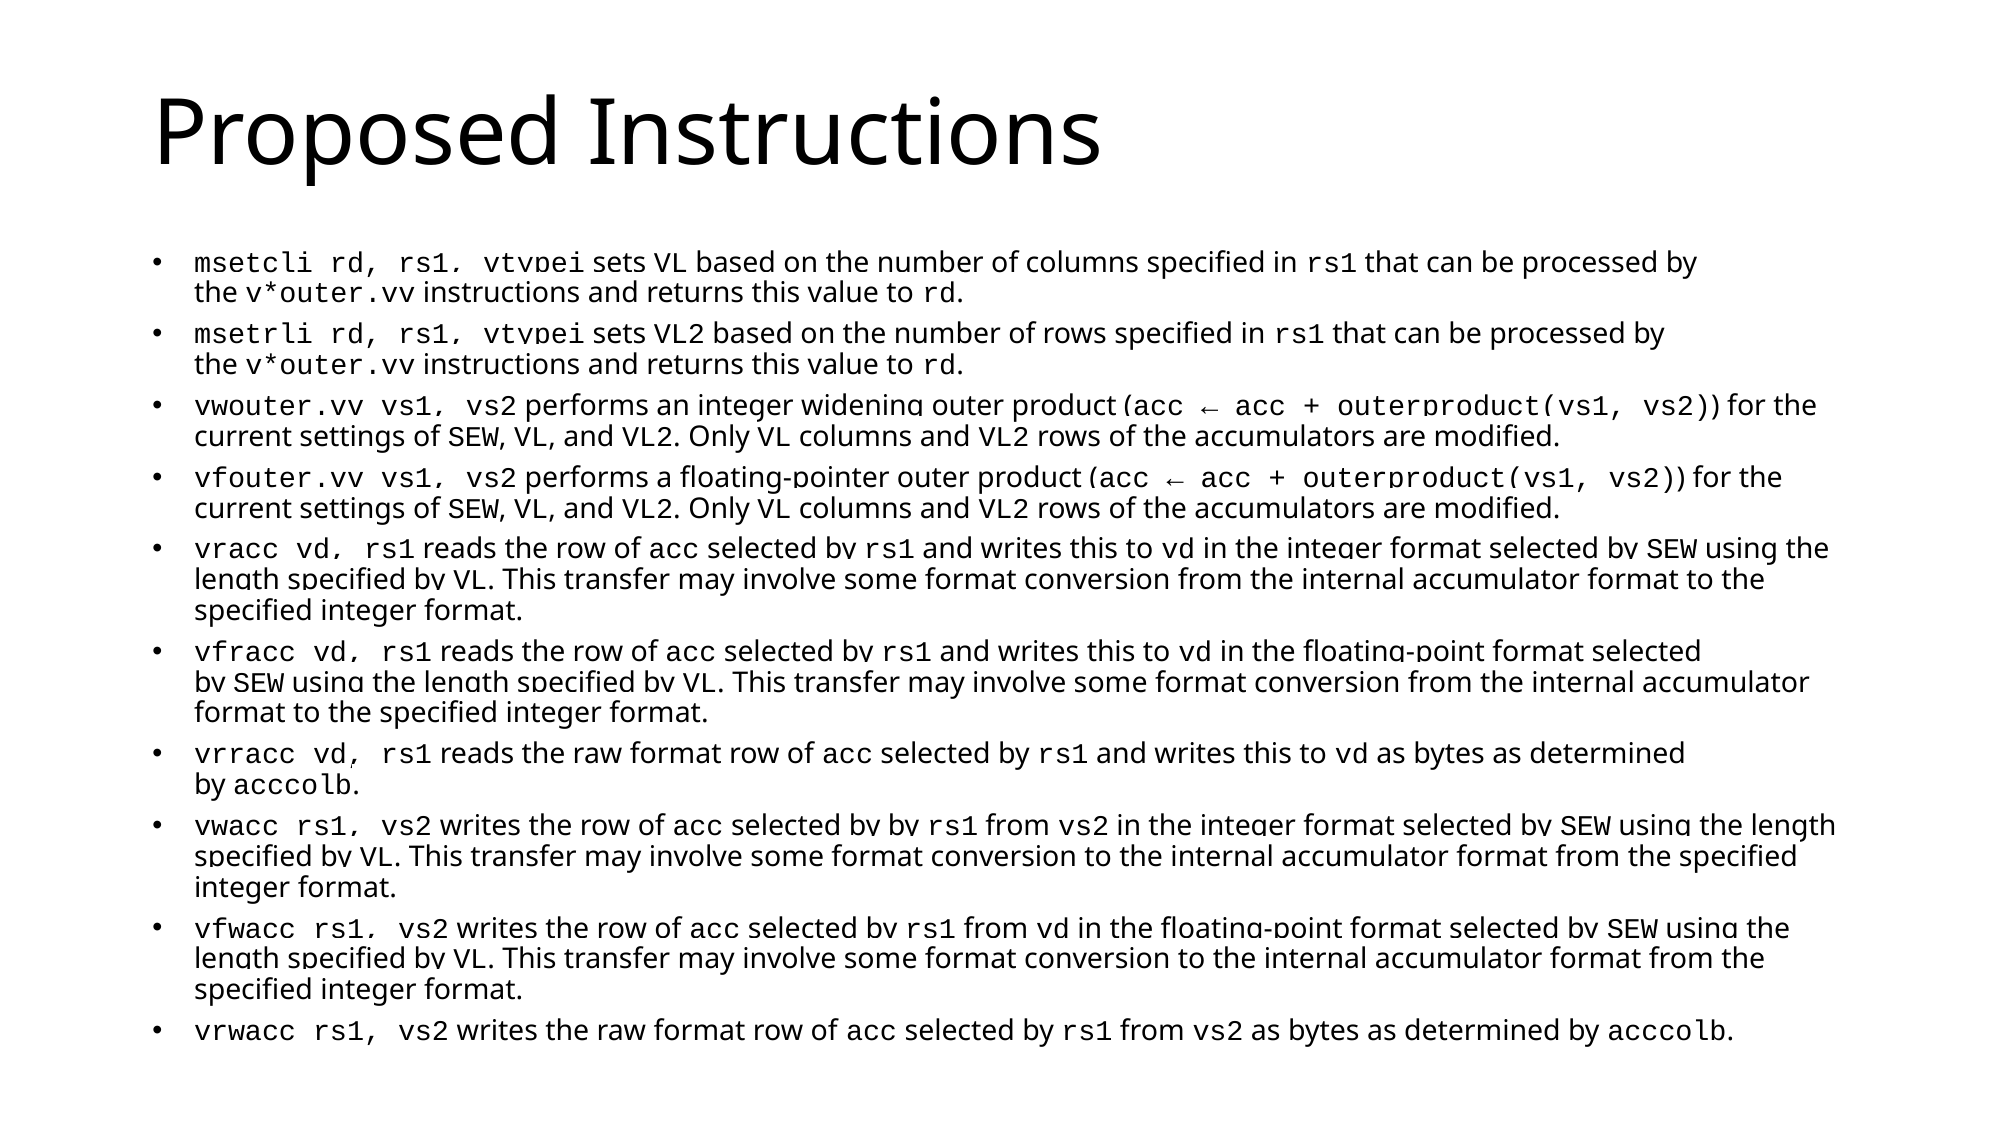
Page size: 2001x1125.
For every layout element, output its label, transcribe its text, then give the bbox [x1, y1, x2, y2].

title Proposed Instructions [137, 59, 1863, 210]
list msetcli rd, rs1, vtypei sets VL based on the number of columns specified in rs1 that can be processed by the v*outer.vv instructions and returns this value to rd. msetrli rd, rs1, vtypei sets VL2 based on the number of rows specified in rs1 that can be processed by the v*outer.vv instructions and returns this value to rd. vwouter.vv vs1, vs2 performs an integer widening outer product (acc ← acc + outerproduct(vs1, vs2)) for the current settings of SEW, VL, and VL2. Only VL columns and VL2 rows of the accumulators are modified. vfouter.vv vs1, vs2 performs a floating-pointer outer product (acc ← acc + outerproduct(vs1, vs2)) for the current settings of SEW, VL, and VL2. Only VL columns and VL2 rows of the accumulators are modified. vracc vd, rs1 reads the row of acc selected by rs1 and writes this to vd in the integer format selected by SEW using the length specified by VL. This transfer may involve some format conversion from the internal accumulator format to the specified integer format. vfracc vd, rs1 reads the row of acc selected by rs1 and writes this to vd in the floating-point format selected by SEW using the length specified by VL. This transfer may involve some format conversion from the internal accumulator format to the specified integer format. vrracc vd, rs1 reads the raw format row of acc selected by rs1 and writes this to vd as bytes as determined by acccolb. vwacc rs1, vs2 writes the row of acc selected by by rs1 from vs2 in the integer format selected by SEW using the length specified by VL. This transfer may involve some format conversion to the internal accumulator format from the specified integer format. vfwacc rs1, vs2 writes the row of acc selected by rs1 from vd in the floating-point format selected by SEW using the length specified by VL. This transfer may involve some format conversion to the internal accumulator format from the specified integer format. vrwacc rs1, vs2 writes the raw format row of acc selected by rs1 from vs2 as bytes as determined by acccolb. [137, 240, 1863, 1066]
